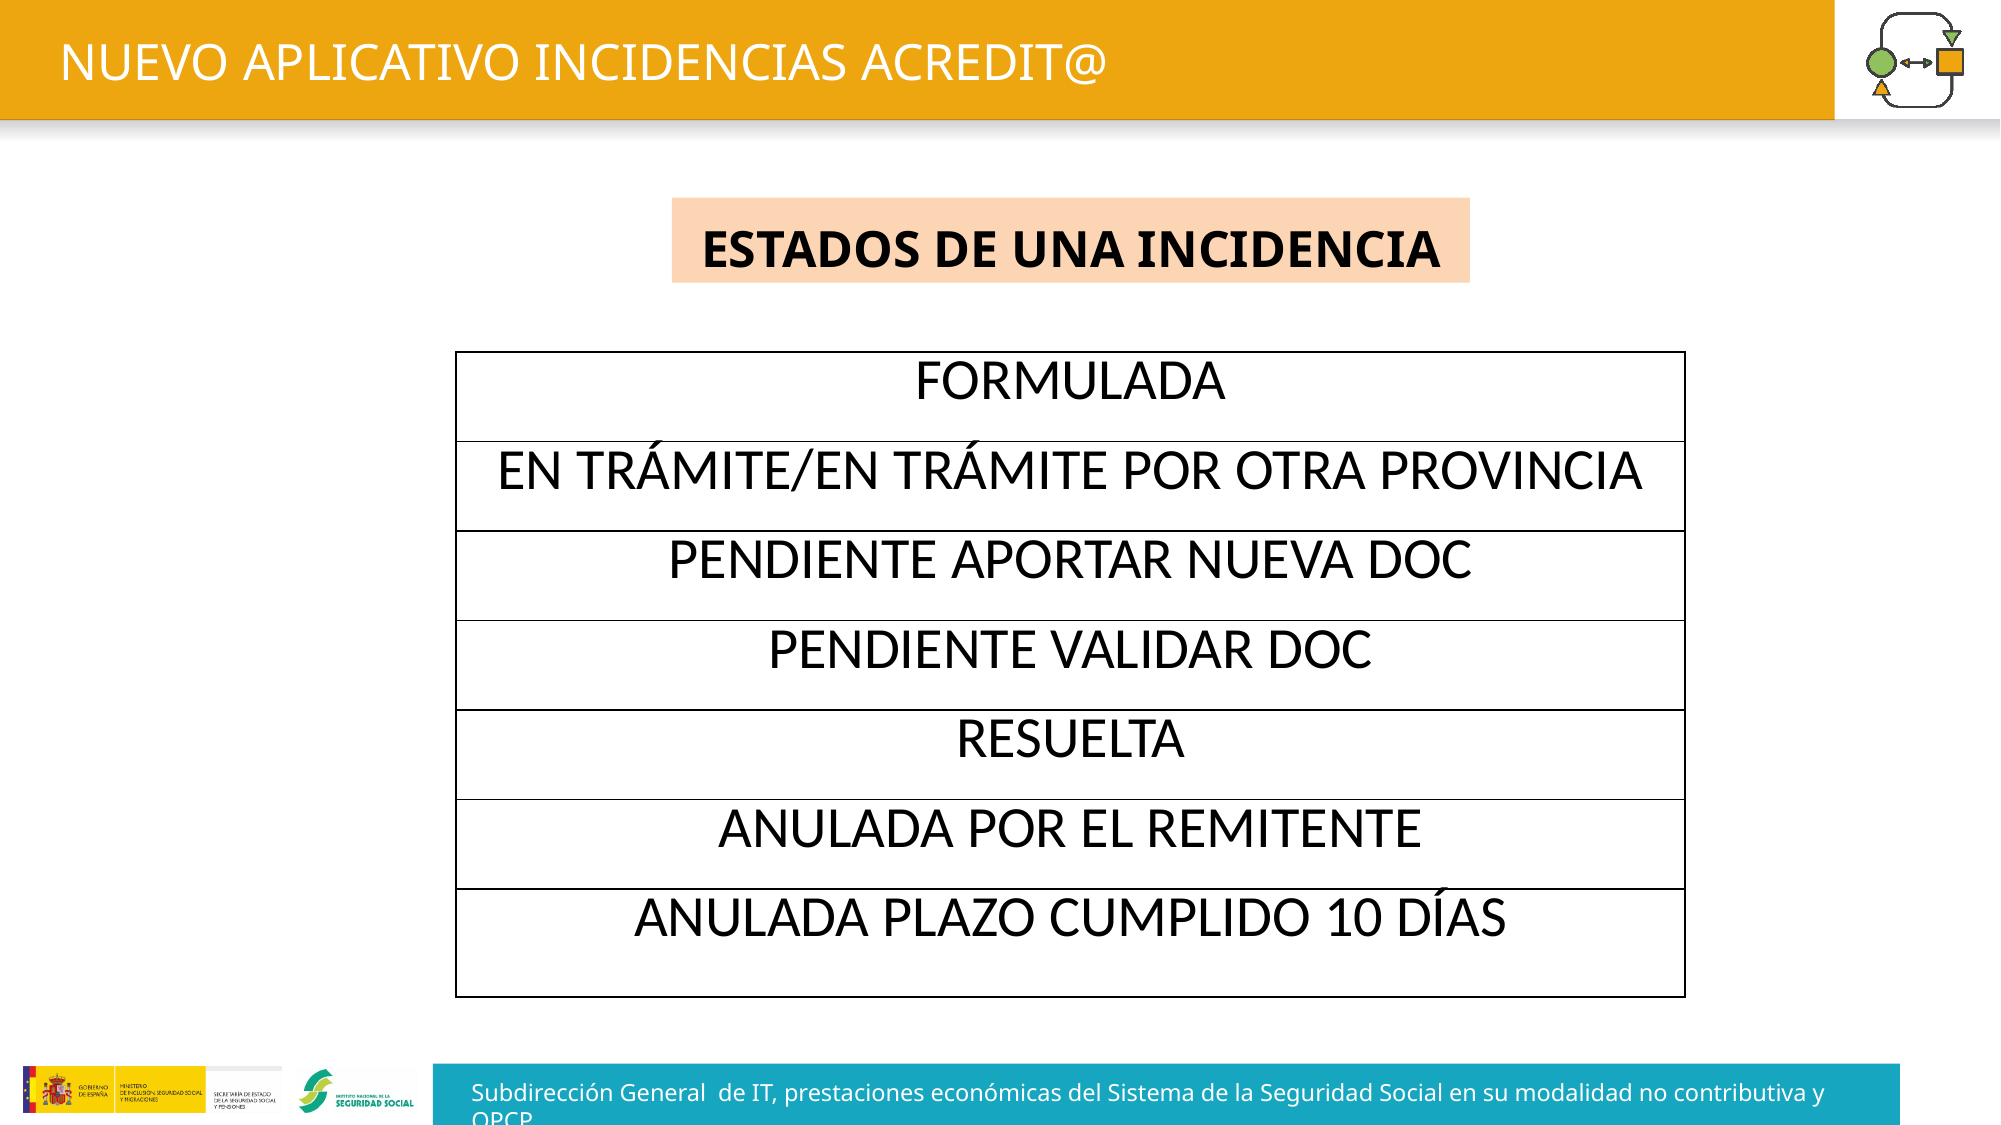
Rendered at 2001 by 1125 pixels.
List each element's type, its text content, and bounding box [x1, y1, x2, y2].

table_cell PENDIENTE VALIDAR DOC [457, 621, 1684, 709]
text_box ESTADOS DE UNA INCIDENCIA [671, 197, 1470, 283]
table_cell PENDIENTE APORTAR NUEVA DOC [457, 532, 1684, 620]
table_cell ANULADA POR EL REMITENTE [457, 800, 1684, 888]
table_cell RESUELTA [457, 711, 1684, 799]
table_cell ANULADA PLAZO CUMPLIDO 10 DÍAS [457, 890, 1684, 996]
text_box NUEVO APLICATIVO INCIDENCIAS ACREDIT@ [44, 22, 1556, 129]
table_header FORMULADA [457, 353, 1684, 441]
table_cell EN TRÁMITE/EN TRÁMITE POR OTRA PROVINCIA [457, 442, 1684, 530]
picture [1866, 12, 1964, 108]
picture [23, 1066, 282, 1113]
picture [296, 1067, 418, 1113]
